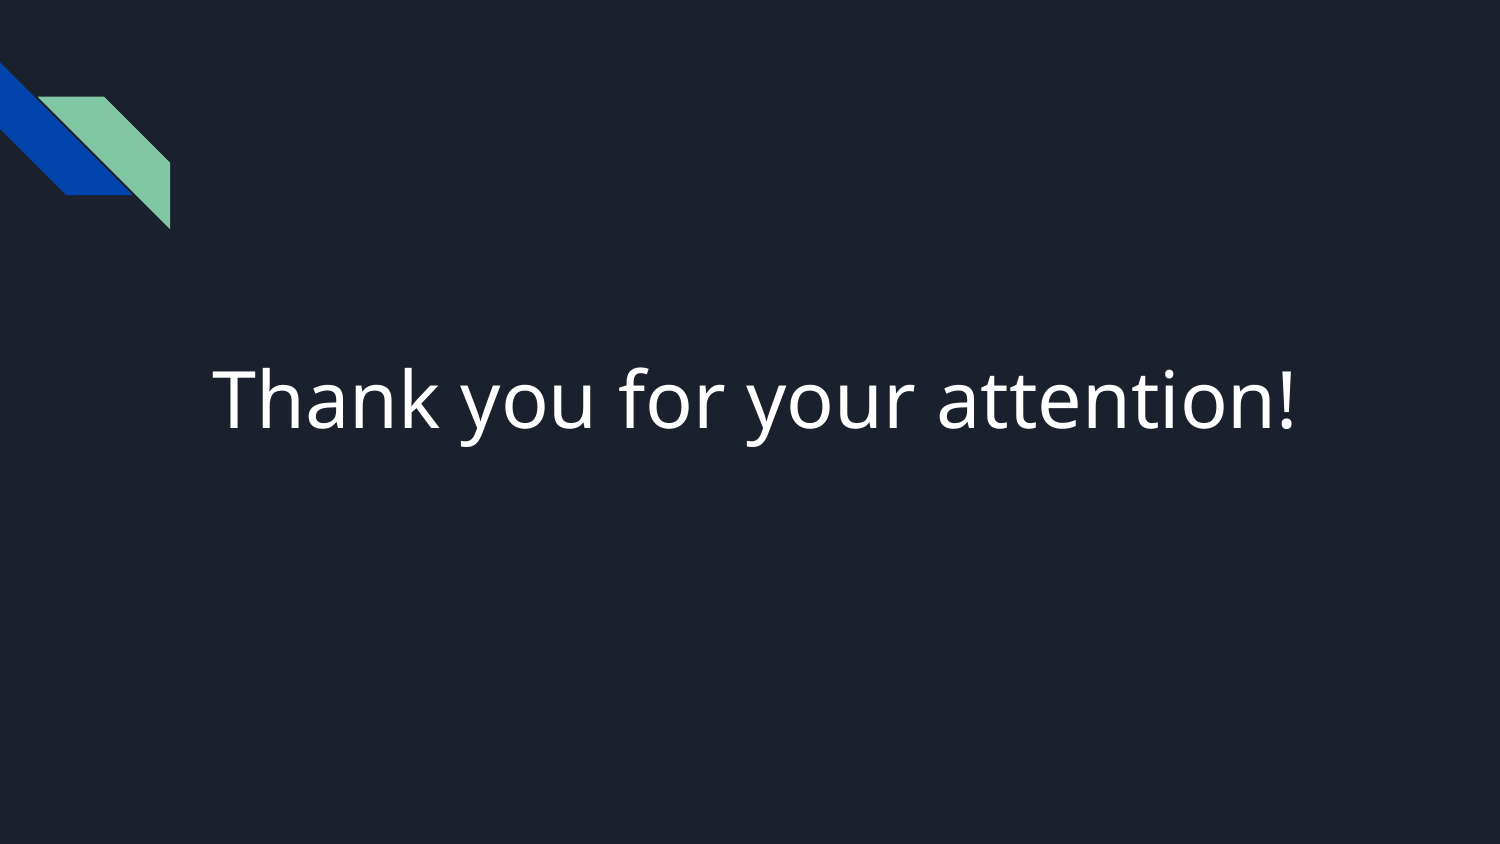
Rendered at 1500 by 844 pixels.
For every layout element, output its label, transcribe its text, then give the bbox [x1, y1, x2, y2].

title Thank you for your attention! [197, 329, 1352, 480]
